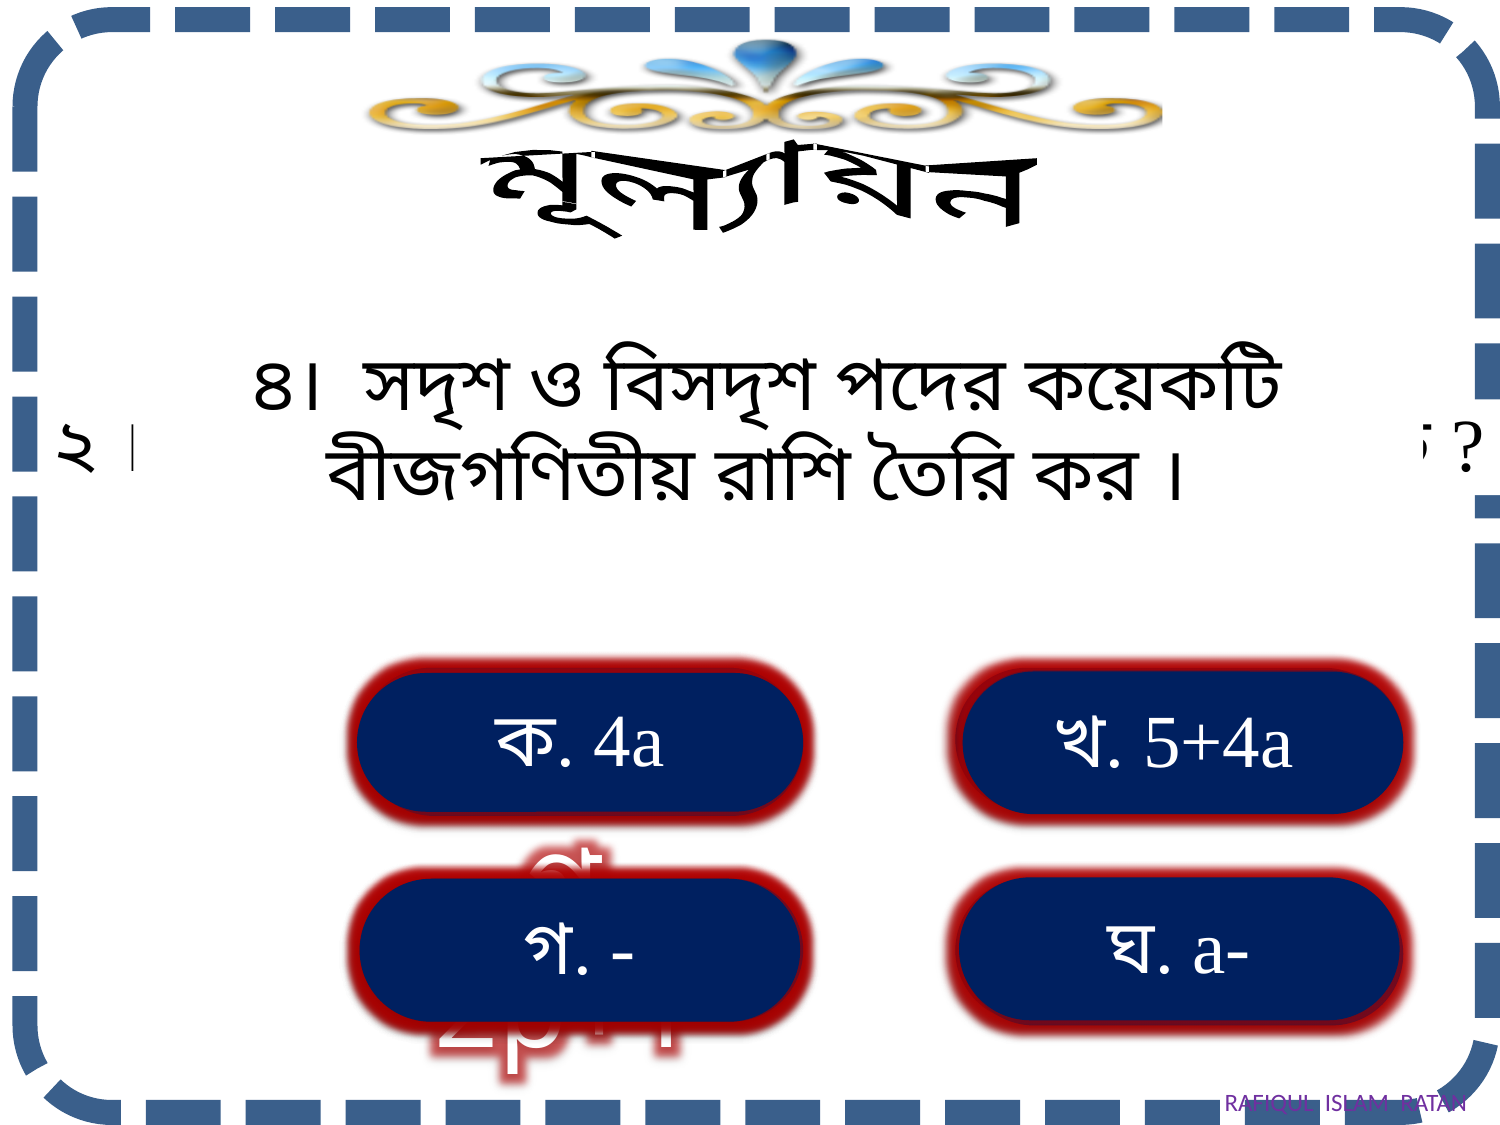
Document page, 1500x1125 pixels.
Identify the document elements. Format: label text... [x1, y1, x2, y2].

text_box ২ । a+b-c ও c+b-a এর যোগফল নিচের কোনটি ? [39, 399, 133, 496]
text_box ২ । a+b-c ও c+b-a এর যোগফল নিচের কোনটি ? [1424, 399, 1500, 496]
text_box ক. 4a [354, 670, 806, 814]
picture [354, 37, 1163, 138]
text_box ৪। সদৃশ ও বিসদৃশ পদের কয়েকটি বীজগণিতীয় রাশি তৈরি কর । [133, 328, 1400, 523]
